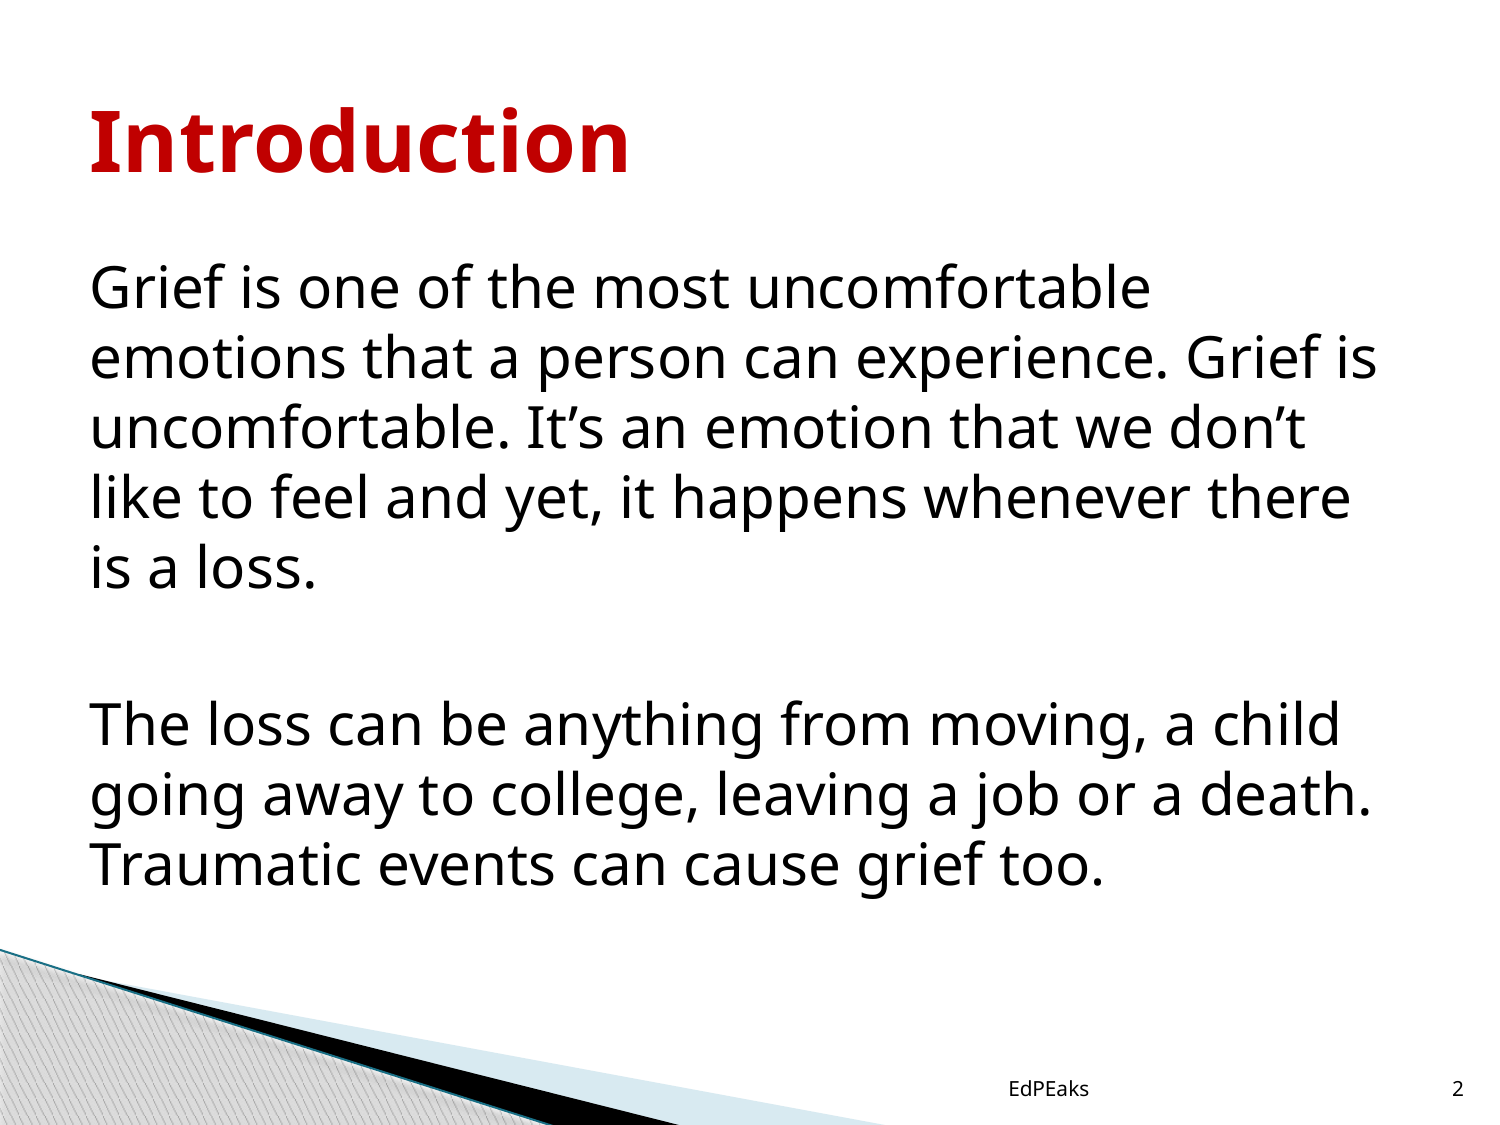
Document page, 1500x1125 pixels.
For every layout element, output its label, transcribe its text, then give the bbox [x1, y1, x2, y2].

list Grief is one of the most uncomfortable emotions that a person can experience. Grief is uncomfortable. It’s an emotion that we don’t like to feel and yet, it happens whenever there is a loss. The loss can be anything from moving, a child going away to college, leaving a job or a death. Traumatic events can cause grief too. [75, 243, 1425, 986]
slide_number 2 [1418, 1051, 1479, 1112]
footer EdPEaks [718, 1051, 1105, 1112]
title Introduction [75, 45, 1425, 233]
